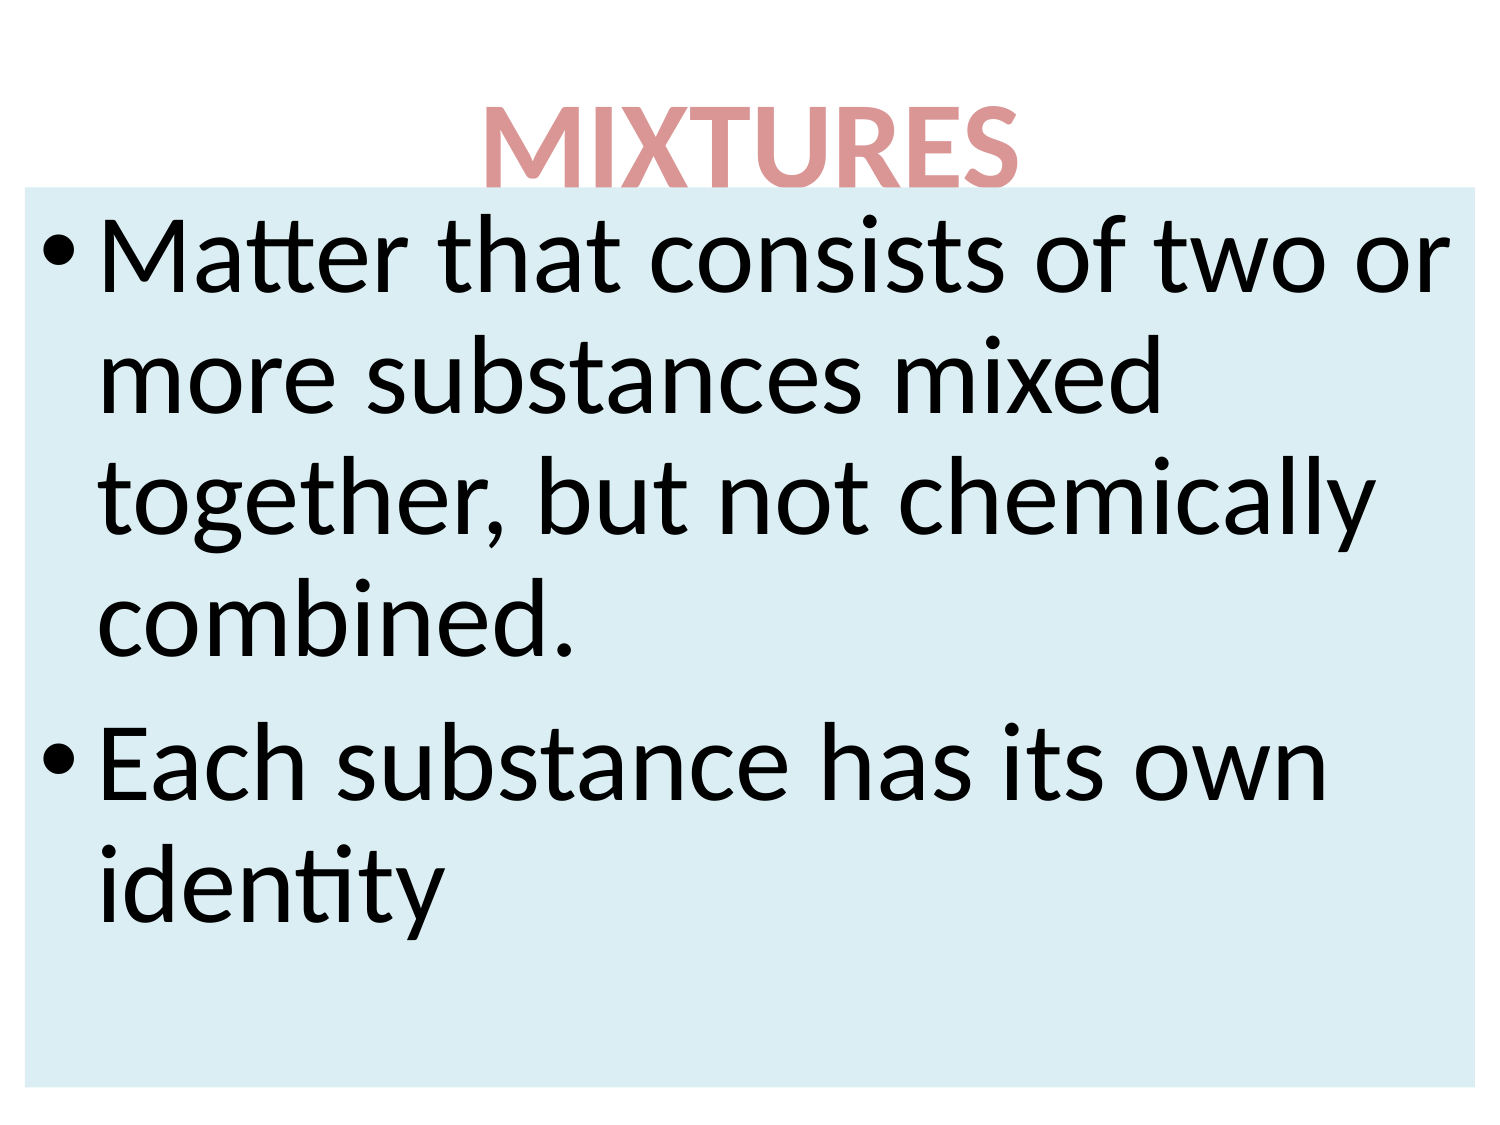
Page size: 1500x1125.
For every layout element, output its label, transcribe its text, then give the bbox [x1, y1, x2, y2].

list Matter that consists of two or more substances mixed together, but not chemically combined. Each substance has its own identity [24, 187, 1475, 1088]
title MIXTURES [75, 45, 1425, 187]
